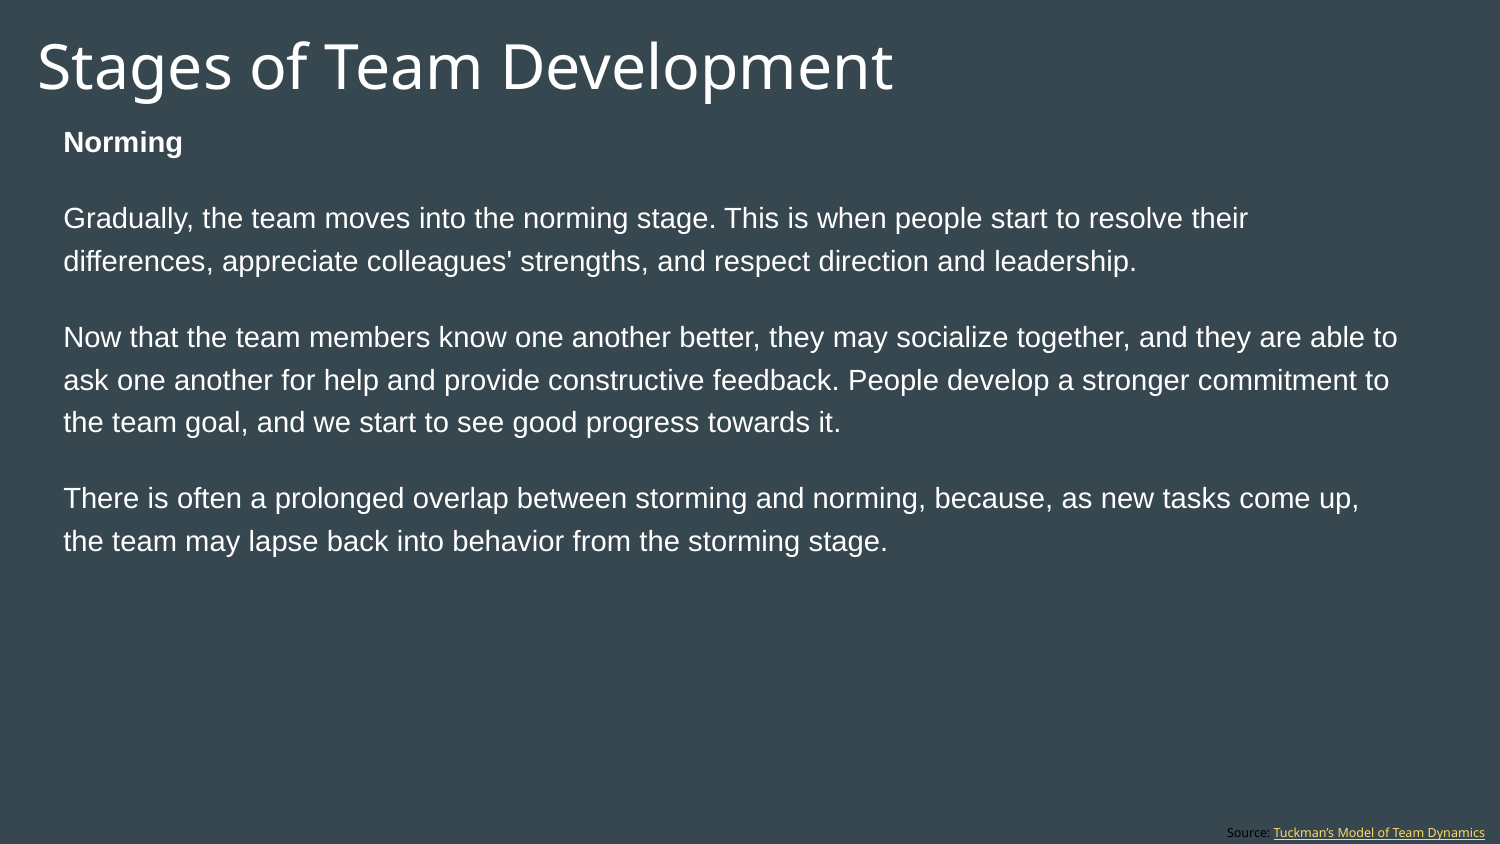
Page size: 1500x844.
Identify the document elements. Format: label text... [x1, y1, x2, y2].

text_box Source: Tuckman’s Model of Team Dynamics [1132, 810, 1500, 844]
text_box Norming Gradually, the team moves into the norming stage. This is when people start to resolve their differences, appreciate colleagues' strengths, and respect direction and leadership. Now that the team members know one another better, they may socialize together, and they are able to ask one another for help and provide constructive feedback. People develop a stronger commitment to the team goal, and we start to see good progress towards it. There is often a prolonged overlap between storming and norming, because, as new tasks come up, the team may lapse back into behavior from the storming stage. [48, 108, 1424, 794]
title Stages of Team Development [26, 13, 1321, 125]
